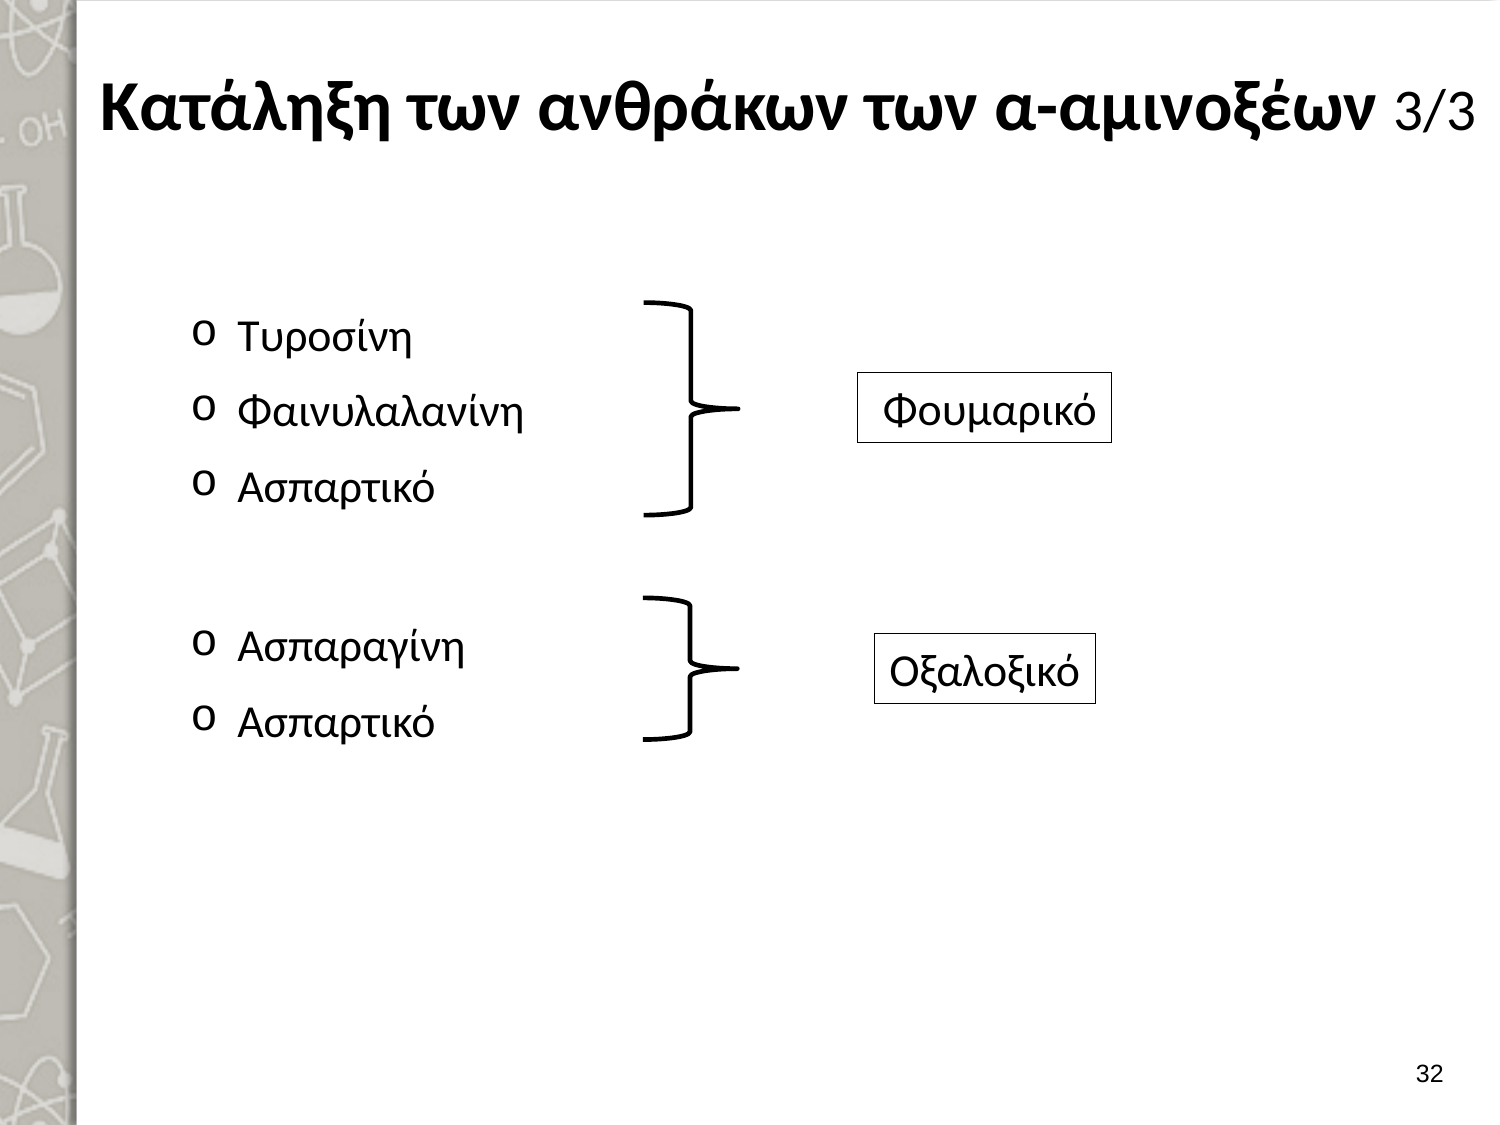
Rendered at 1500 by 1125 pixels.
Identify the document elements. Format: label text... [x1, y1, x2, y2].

slide_number 31 [1108, 1042, 1459, 1103]
title Κατάληξη των ανθράκων των α-αμινοξέων 3/3 [76, 19, 1500, 185]
list Τυροσίνη Φαινυλαλανίνη Ασπαρτικό Ασπαραγίνη Ασπαρτικό [100, 290, 1471, 1118]
text_box Φουμαρικό [857, 372, 1112, 443]
text_box Οξαλοξικό [874, 633, 1096, 704]
text_box [642, 597, 739, 741]
text_box [643, 301, 739, 516]
